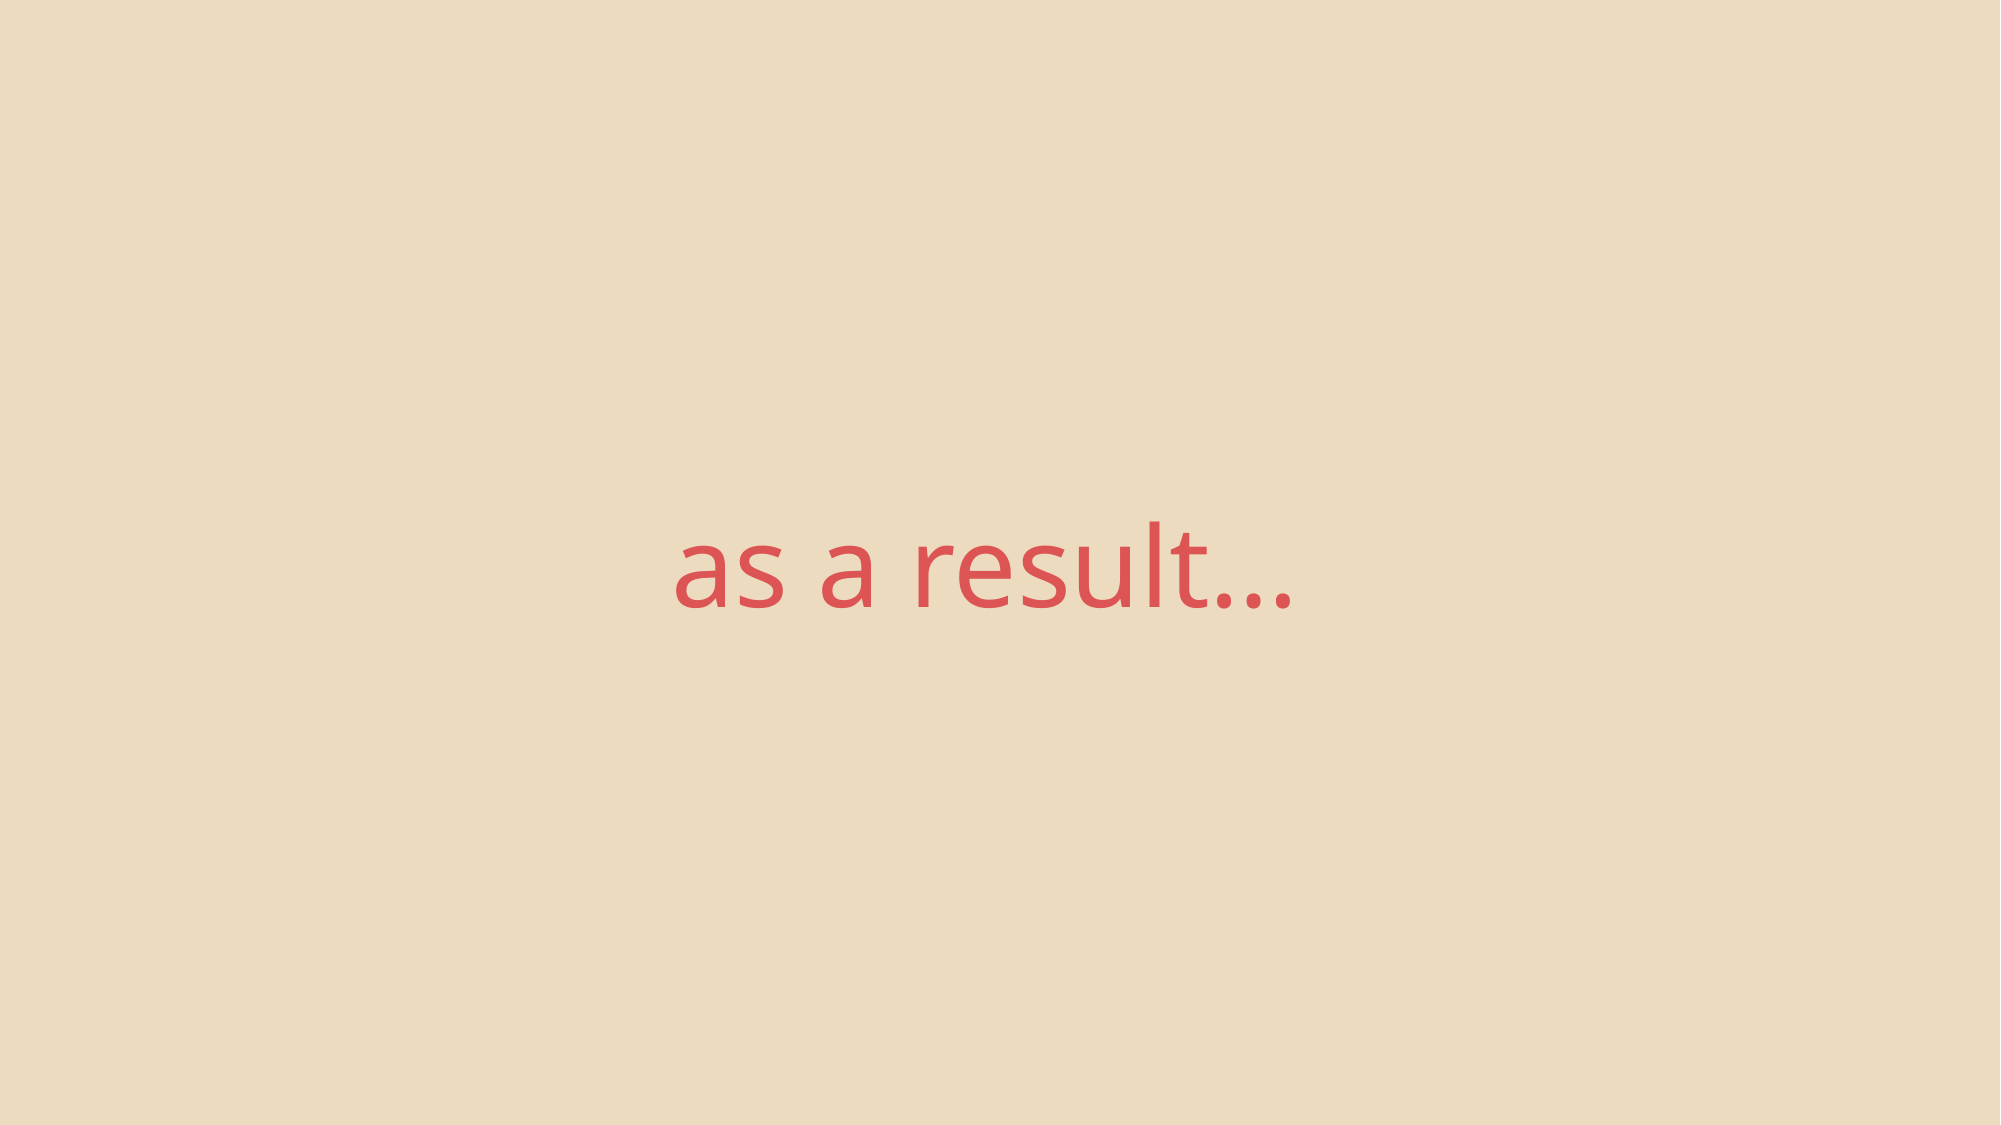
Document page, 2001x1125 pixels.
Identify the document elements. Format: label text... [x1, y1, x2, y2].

text_box as a result… [442, 487, 1558, 638]
